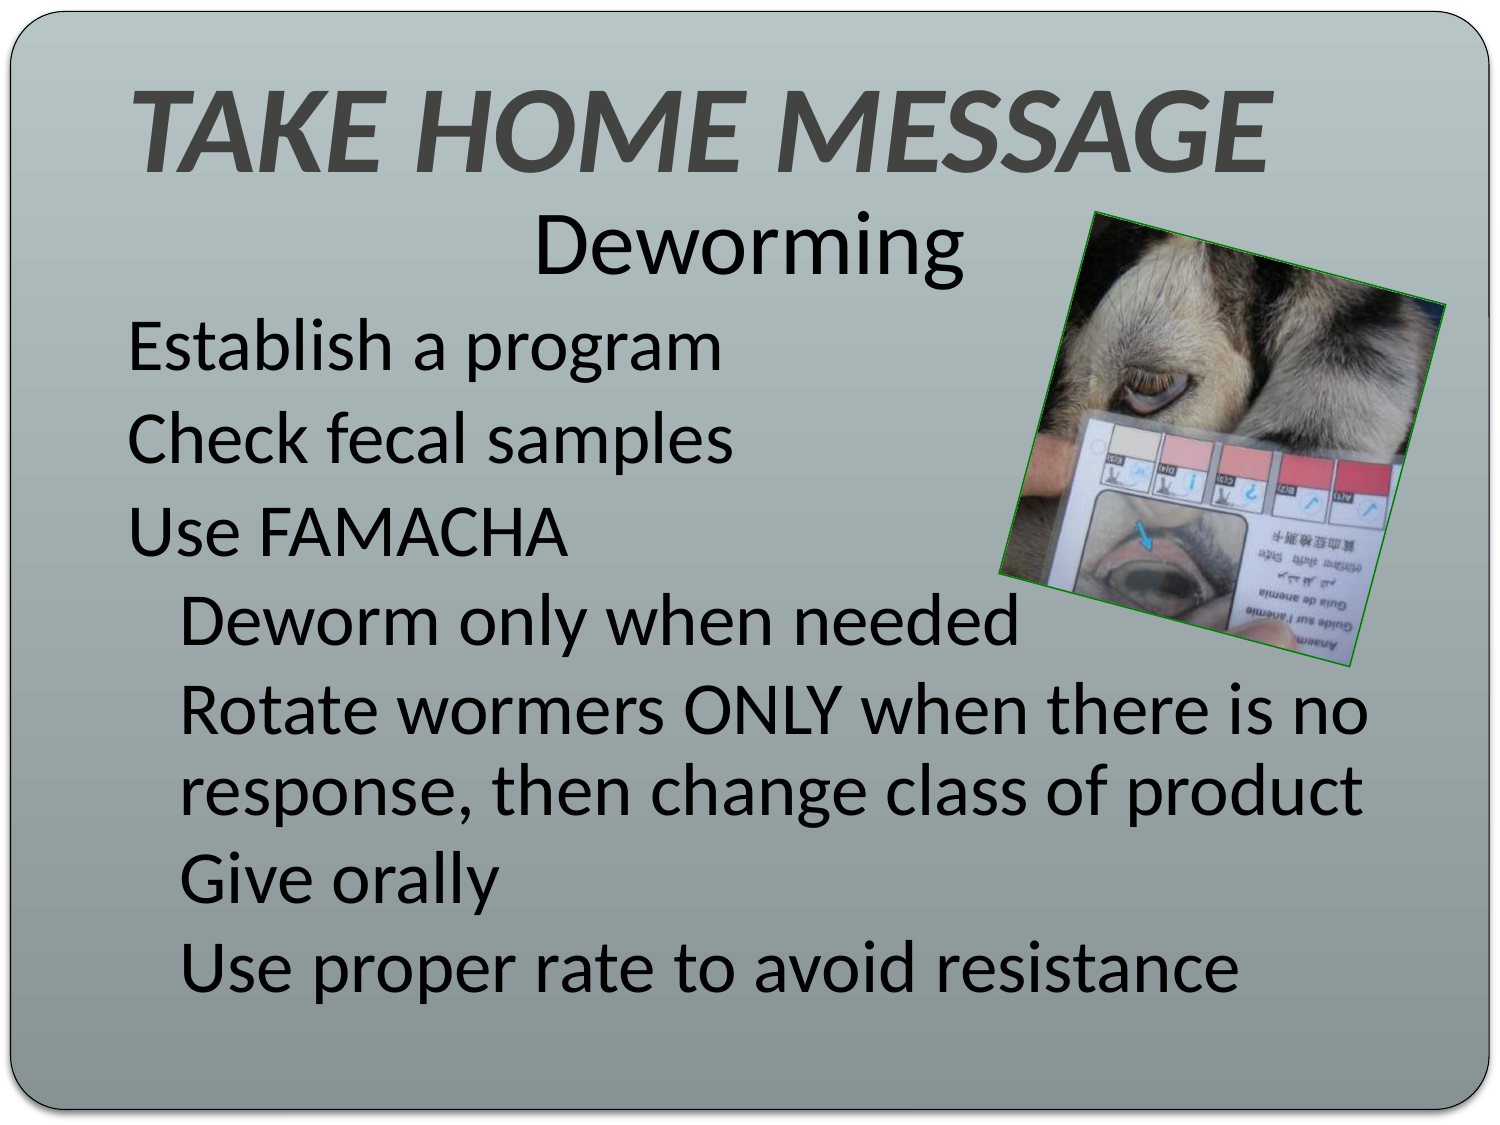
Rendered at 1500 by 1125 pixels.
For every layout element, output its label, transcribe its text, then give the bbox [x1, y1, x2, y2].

title TAKE HOME MESSAGE [112, 37, 1388, 187]
picture [1001, 213, 1444, 665]
list Deworming Establish a program Check fecal samples Use FAMACHA Deworm only when needed Rotate wormers ONLY when there is no response, then change class of product Give orally Use proper rate to avoid resistance [112, 187, 1388, 1125]
